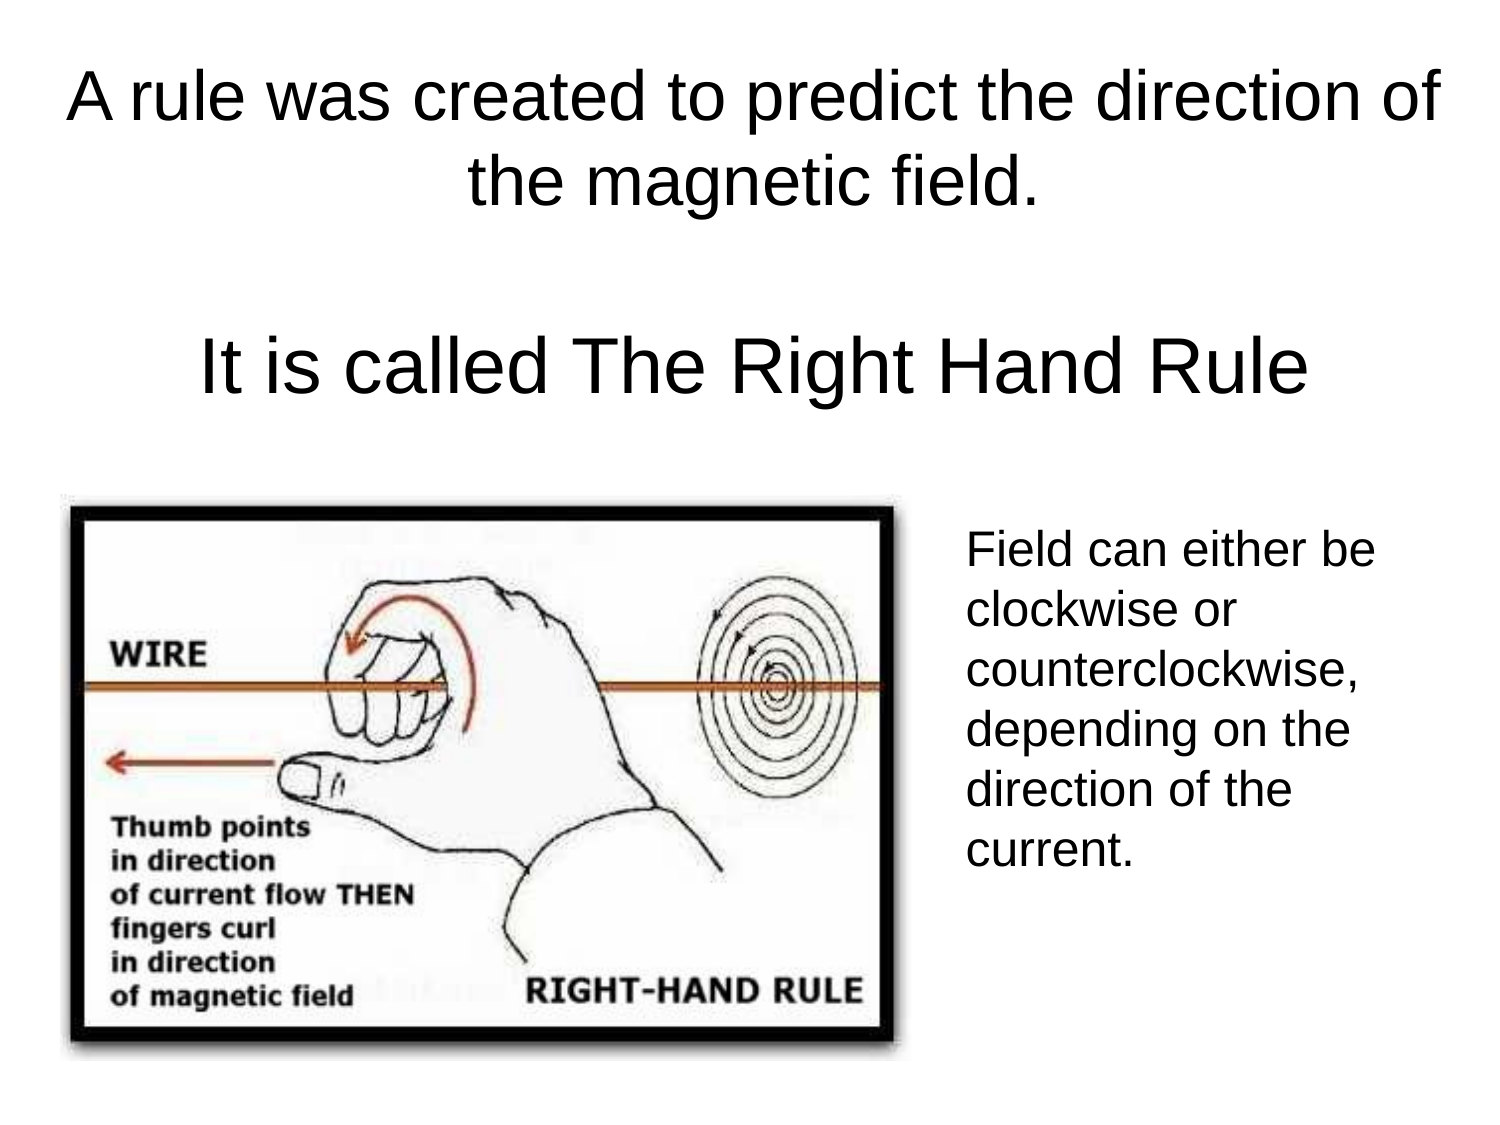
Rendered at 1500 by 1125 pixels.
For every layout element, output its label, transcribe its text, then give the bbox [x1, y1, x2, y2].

title A rule was created to predict the direction of the magnetic field. It is called The Right Hand Rule [44, 44, 1466, 416]
text_box Field can either be clockwise or counterclockwise, depending on the direction of the current. [960, 510, 1475, 882]
text_box [59, 494, 912, 1061]
